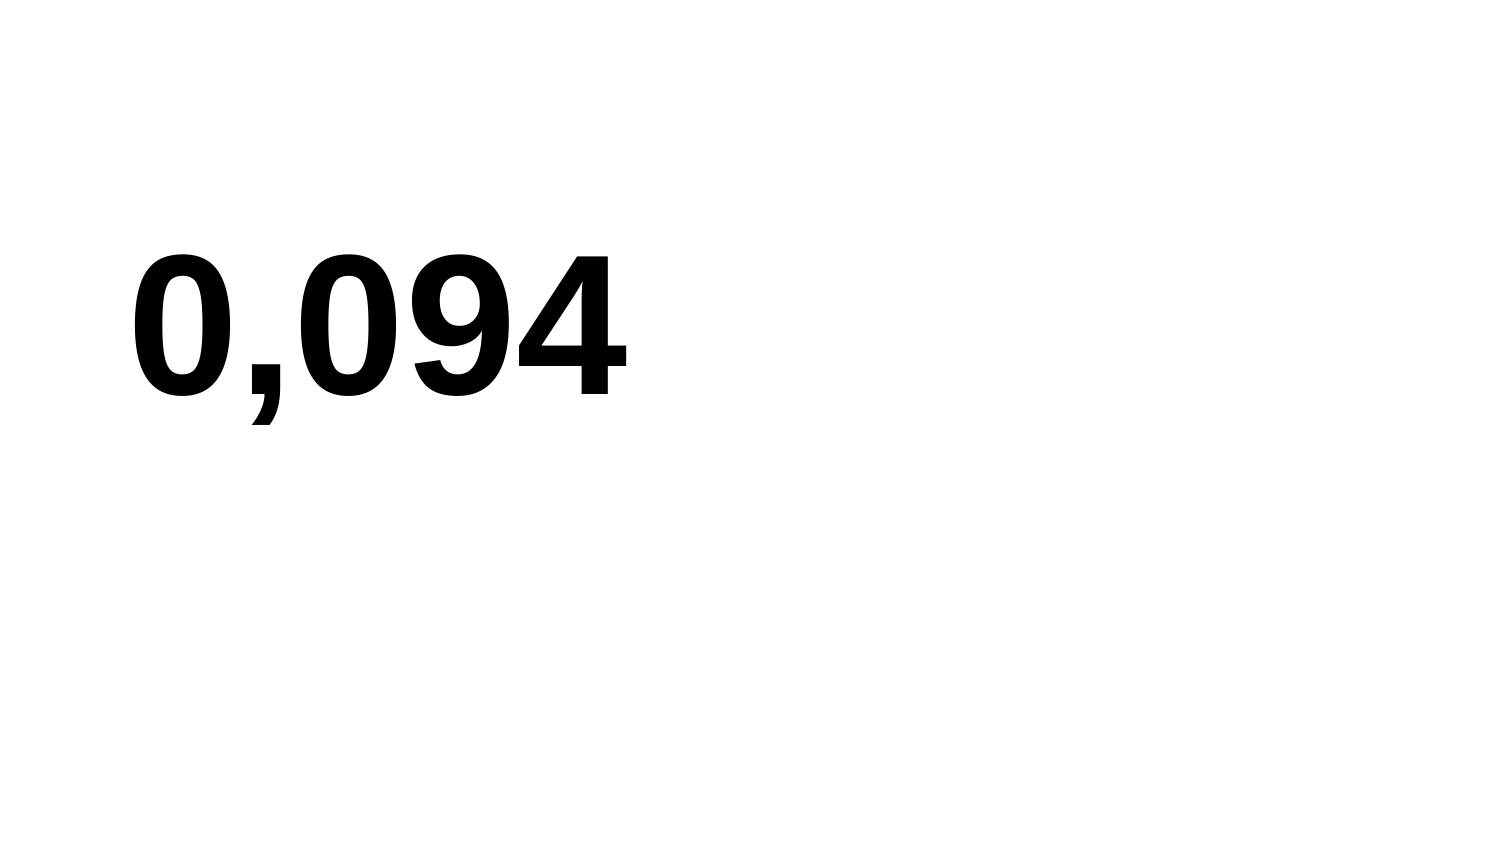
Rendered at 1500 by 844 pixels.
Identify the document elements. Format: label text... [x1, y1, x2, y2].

text_box 0,094 [112, 259, 1388, 450]
